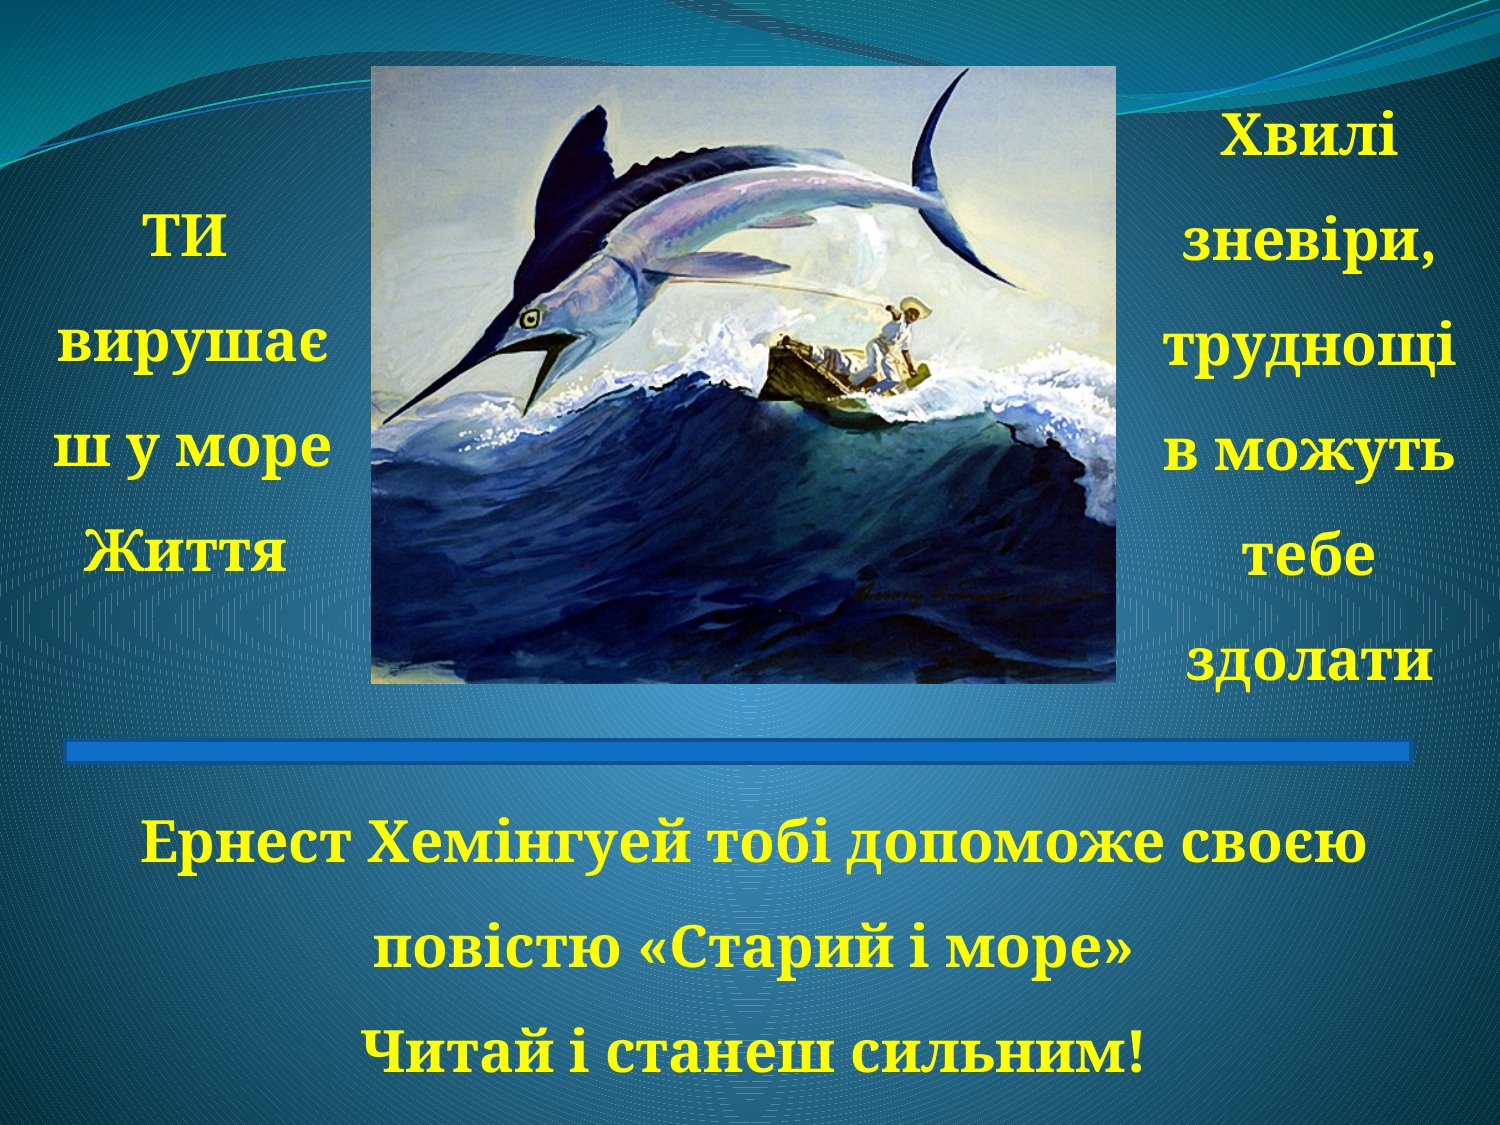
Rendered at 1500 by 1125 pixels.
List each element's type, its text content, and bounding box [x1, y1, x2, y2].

text_box ТИ вирушаєш у море Життя [0, 155, 364, 590]
text_box [63, 738, 1414, 765]
text_box Ернест Хемінгуей тобі допоможе своєю повістю «Старий і море» Читай і станеш сильним! [5, 761, 1489, 1092]
picture [371, 66, 1117, 685]
text_box Хвилі зневіри, труднощів можуть тебе здолати [1116, 54, 1489, 699]
text_box [112, 101, 364, 155]
